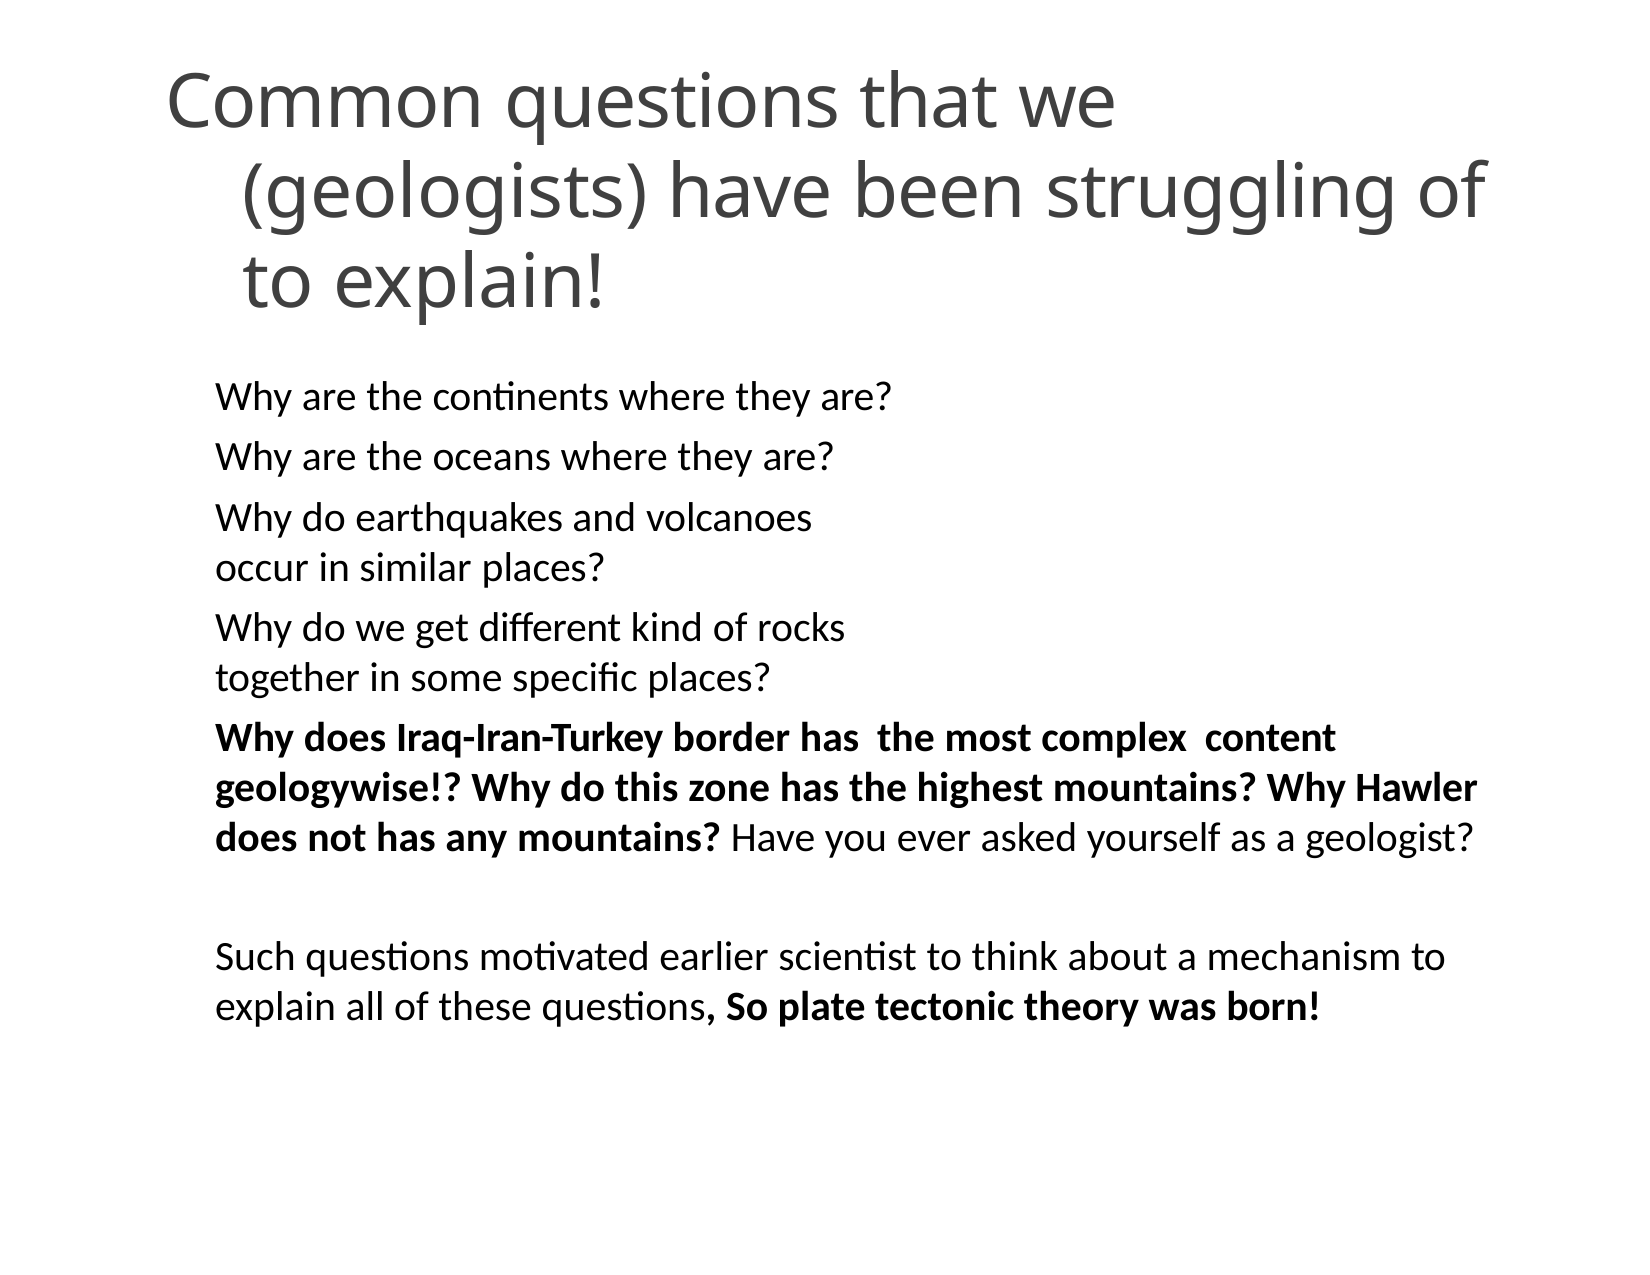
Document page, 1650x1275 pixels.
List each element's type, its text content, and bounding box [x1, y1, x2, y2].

text_box Why are the continents where they are? Why are the oceans where they are? Why do earthquakes and volcanoes occur in similar places? Why do we get different kind of rocks together in some specific places? Why does Iraq-Iran-Turkey border has the most complex content geologywise!? Why do this zone has the highest mountains? Why Hawler does not has any mountains? Have you ever asked yourself as a geologist? Such questions motivated earlier scientist to think about a mechanism to explain all of these questions, So plate tectonic theory was born! [212, 357, 1479, 1029]
slide_number 9 [1339, 865, 1518, 1275]
title Common questions that we (geologists) have been struggling of to explain! [148, 40, 1510, 323]
